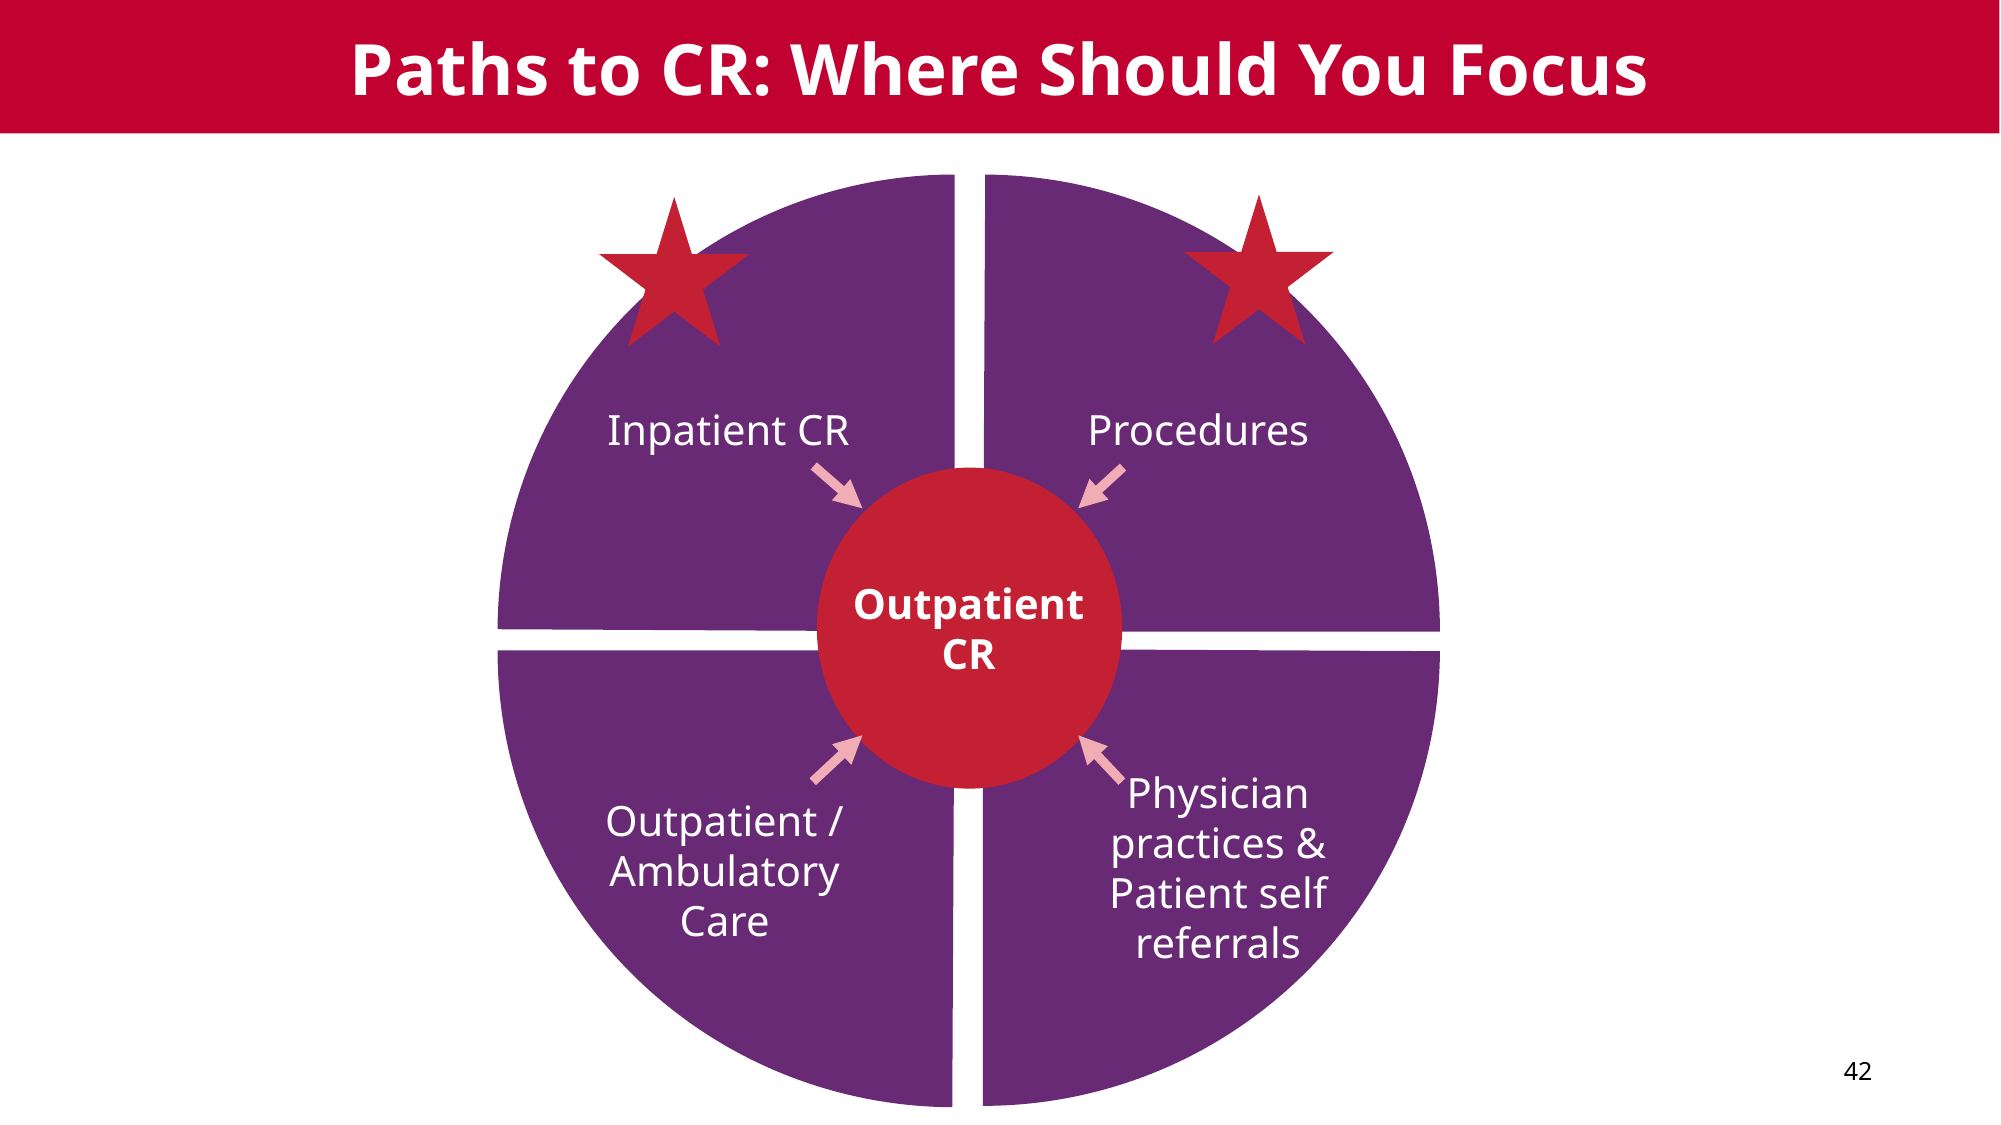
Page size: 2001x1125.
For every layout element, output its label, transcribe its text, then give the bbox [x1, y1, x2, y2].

list Procedures [1045, 268, 1352, 590]
text_box 42 [1437, 1042, 1888, 1103]
title Paths to CR: Where Should You Focus [0, 0, 2000, 134]
list Inpatient CR [575, 268, 882, 590]
list Outpatient / Ambulatory Care [571, 709, 878, 1031]
list Outpatient CR [815, 467, 1122, 789]
list Physician practices & Patient self referrals [1065, 706, 1371, 1028]
